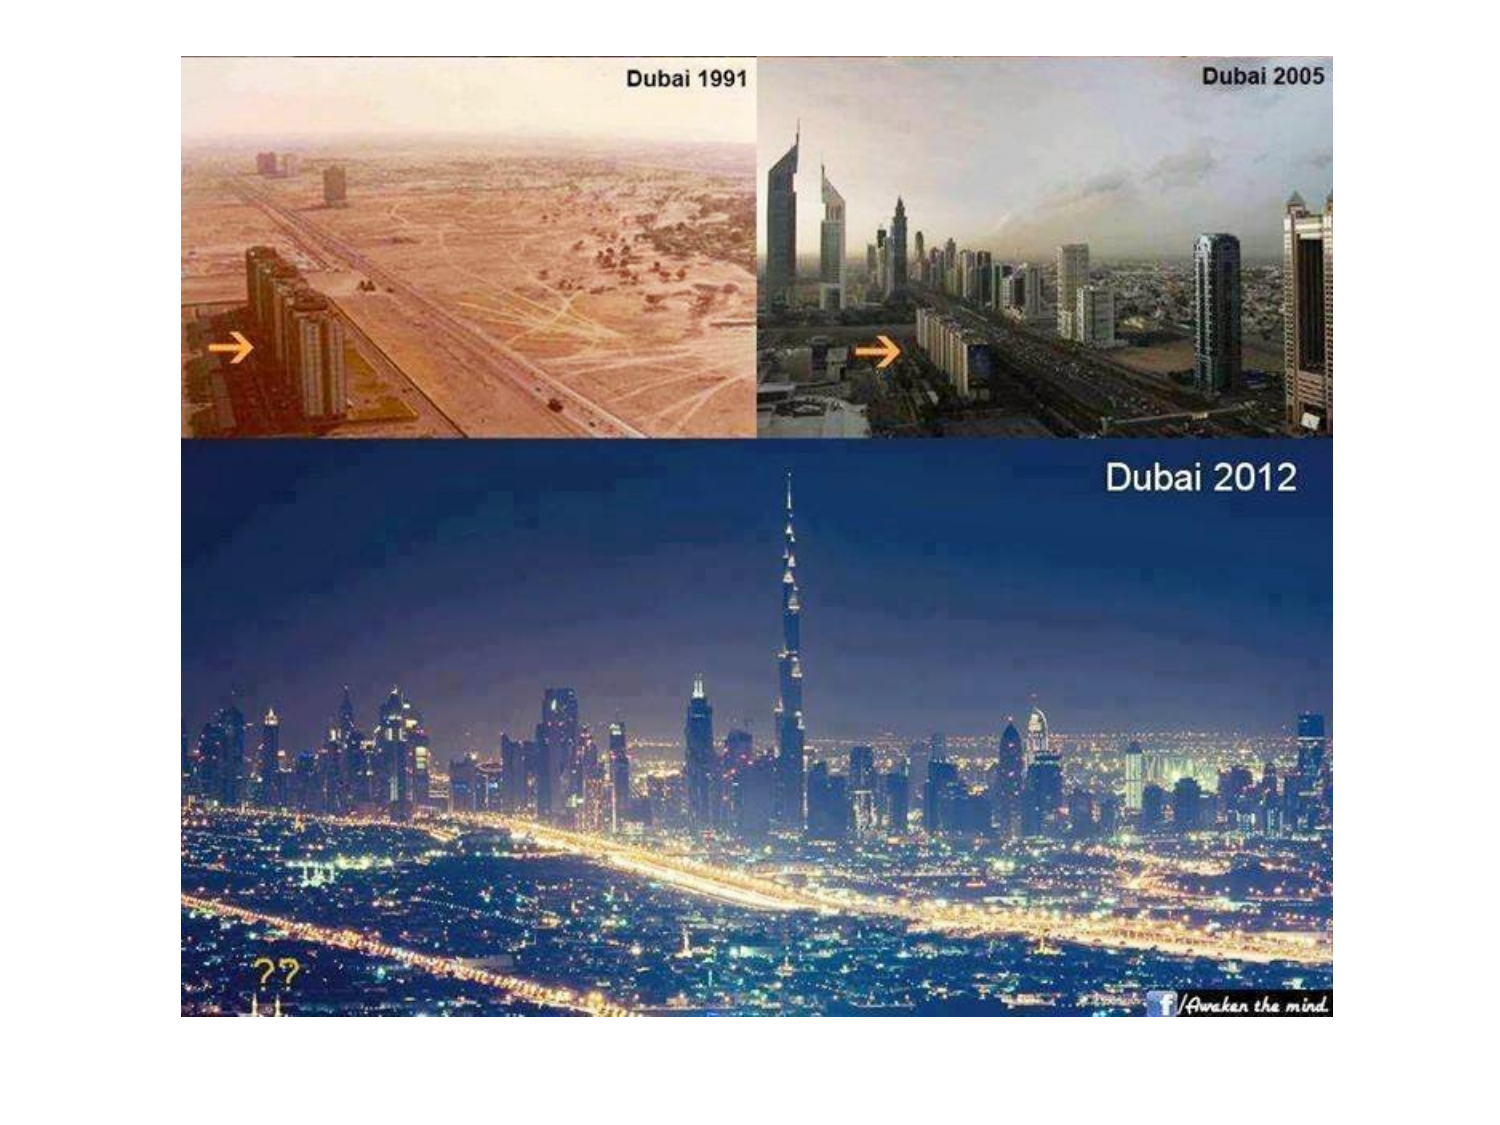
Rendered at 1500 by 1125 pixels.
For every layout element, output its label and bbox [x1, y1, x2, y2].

list [0, 56, 1500, 1017]
